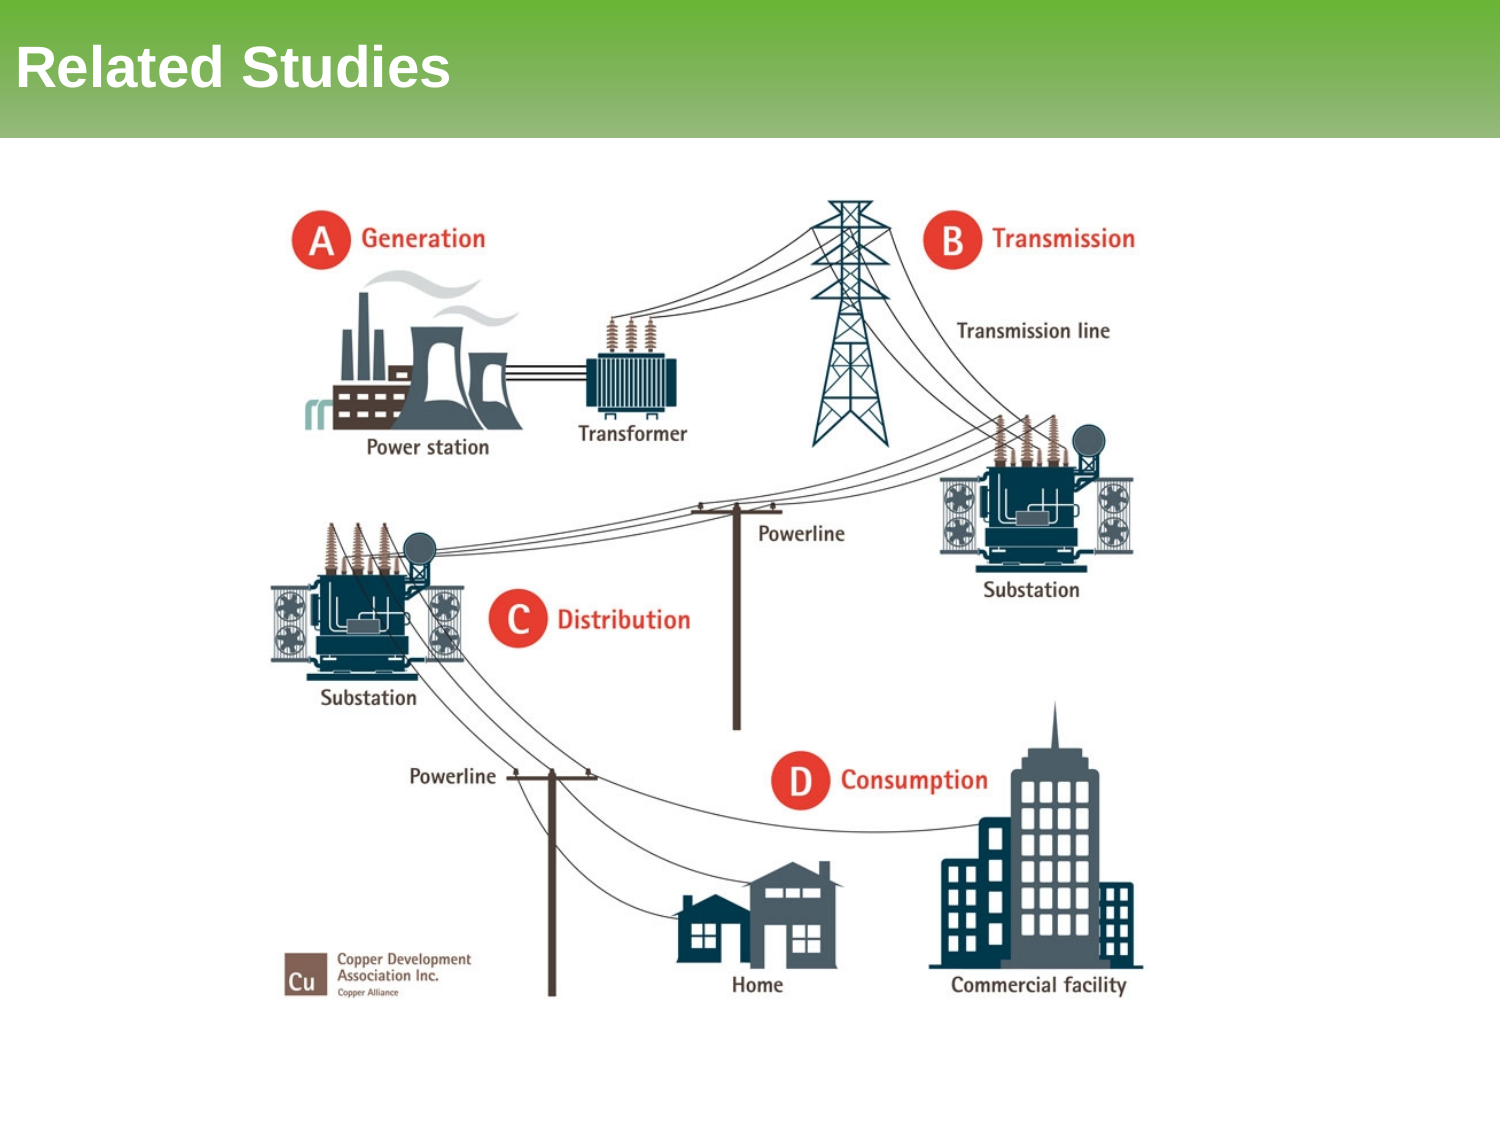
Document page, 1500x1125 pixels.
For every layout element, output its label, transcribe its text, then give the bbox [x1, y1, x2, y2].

picture [249, 145, 1167, 1063]
title Related Studies [0, 0, 1500, 138]
